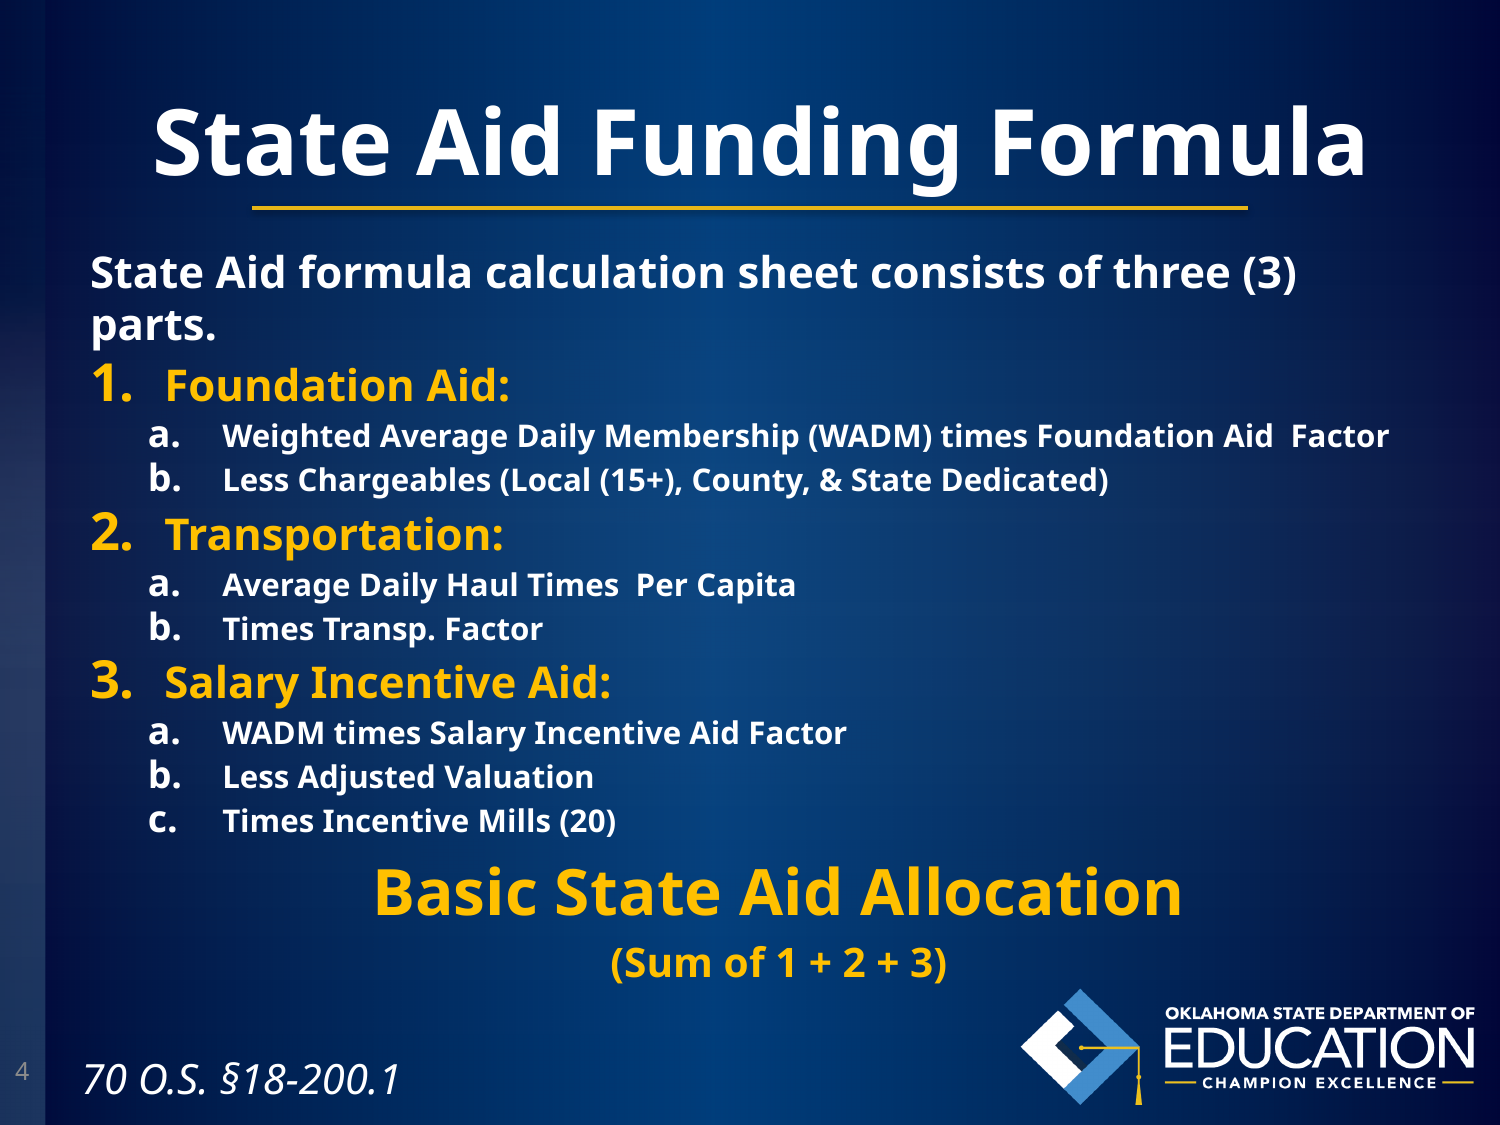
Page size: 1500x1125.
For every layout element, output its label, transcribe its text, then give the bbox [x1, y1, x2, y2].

title State Aid Funding Formula [75, 45, 1425, 233]
text_box 70 O.S. §18-200.1 [0, 1045, 417, 1111]
picture [0, 0, 1500, 1125]
list State Aid formula calculation sheet consists of three (3) parts. Foundation Aid: Weighted Average Daily Membership (WADM) times Foundation Aid Factor Less Chargeables (Local (15+), County, & State Dedicated) Transportation: Average Daily Haul Times Per Capita Times Transp. Factor Salary Incentive Aid: WADM times Salary Incentive Aid Factor Less Adjusted Valuation Times Incentive Mills (20) Basic State Aid Allocation (Sum of 1 + 2 + 3) [75, 237, 1425, 1025]
